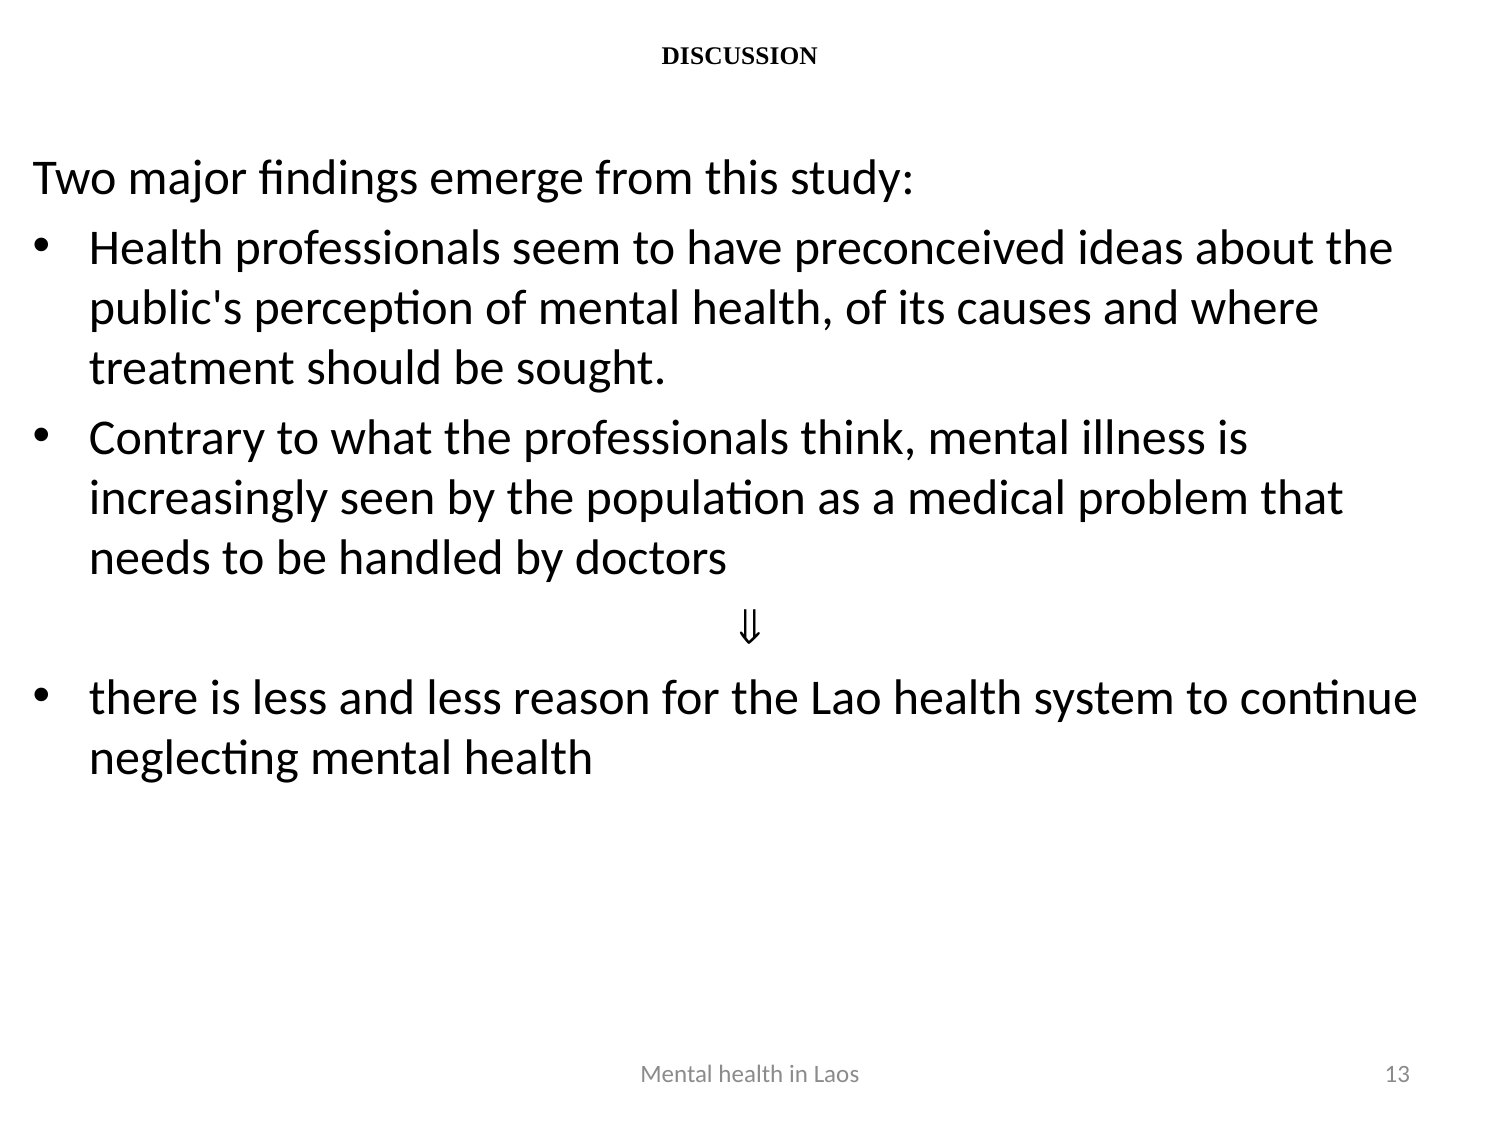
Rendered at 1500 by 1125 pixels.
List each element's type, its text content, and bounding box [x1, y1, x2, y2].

title DISCUSSION [64, 0, 1415, 116]
list Two major findings emerge from this study: Health professionals seem to have preconceived ideas about the public's perception of mental health, of its causes and where treatment should be sought. Contrary to what the professionals think, mental illness is increasingly seen by the population as a medical problem that needs to be handled by doctors  there is less and less reason for the Lao health system to continue neglecting mental health [17, 137, 1483, 1047]
slide_number 13 [1074, 1042, 1425, 1103]
footer Mental health in Laos [512, 1042, 988, 1103]
